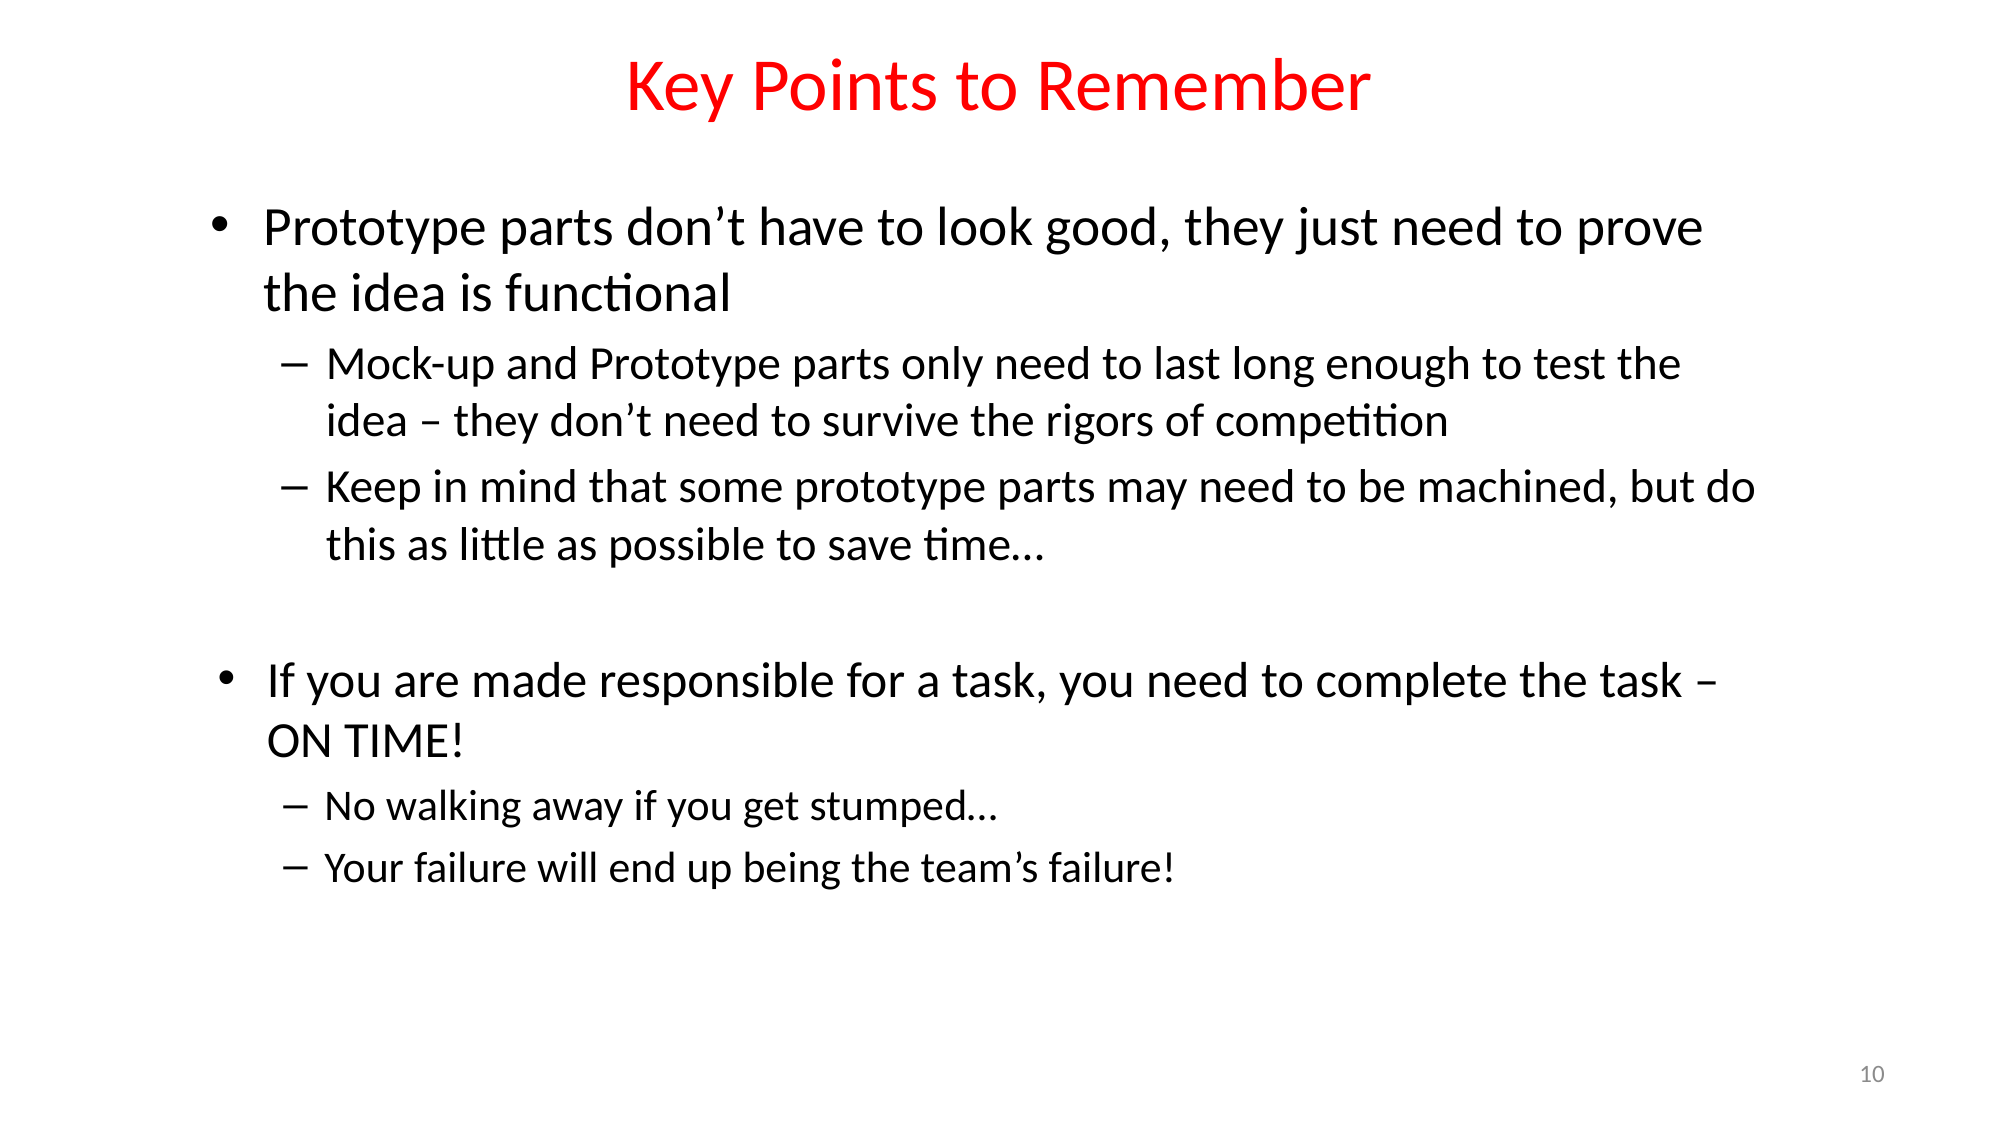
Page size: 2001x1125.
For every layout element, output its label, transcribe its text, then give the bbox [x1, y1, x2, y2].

title Key Points to Remember [324, 25, 1675, 135]
list Prototype parts don’t have to look good, they just need to prove the idea is functional Mock-up and Prototype parts only need to last long enough to test the idea – they don’t need to survive the rigors of competition Keep in mind that some prototype parts may need to be machined, but do this as little as possible to save time… [195, 182, 1790, 581]
slide_number 10 [1433, 1042, 1900, 1103]
text_box If you are made responsible for a task, you need to complete the task – ON TIME! No walking away if you get stumped… Your failure will end up being the team’s failure! [202, 639, 1798, 899]
